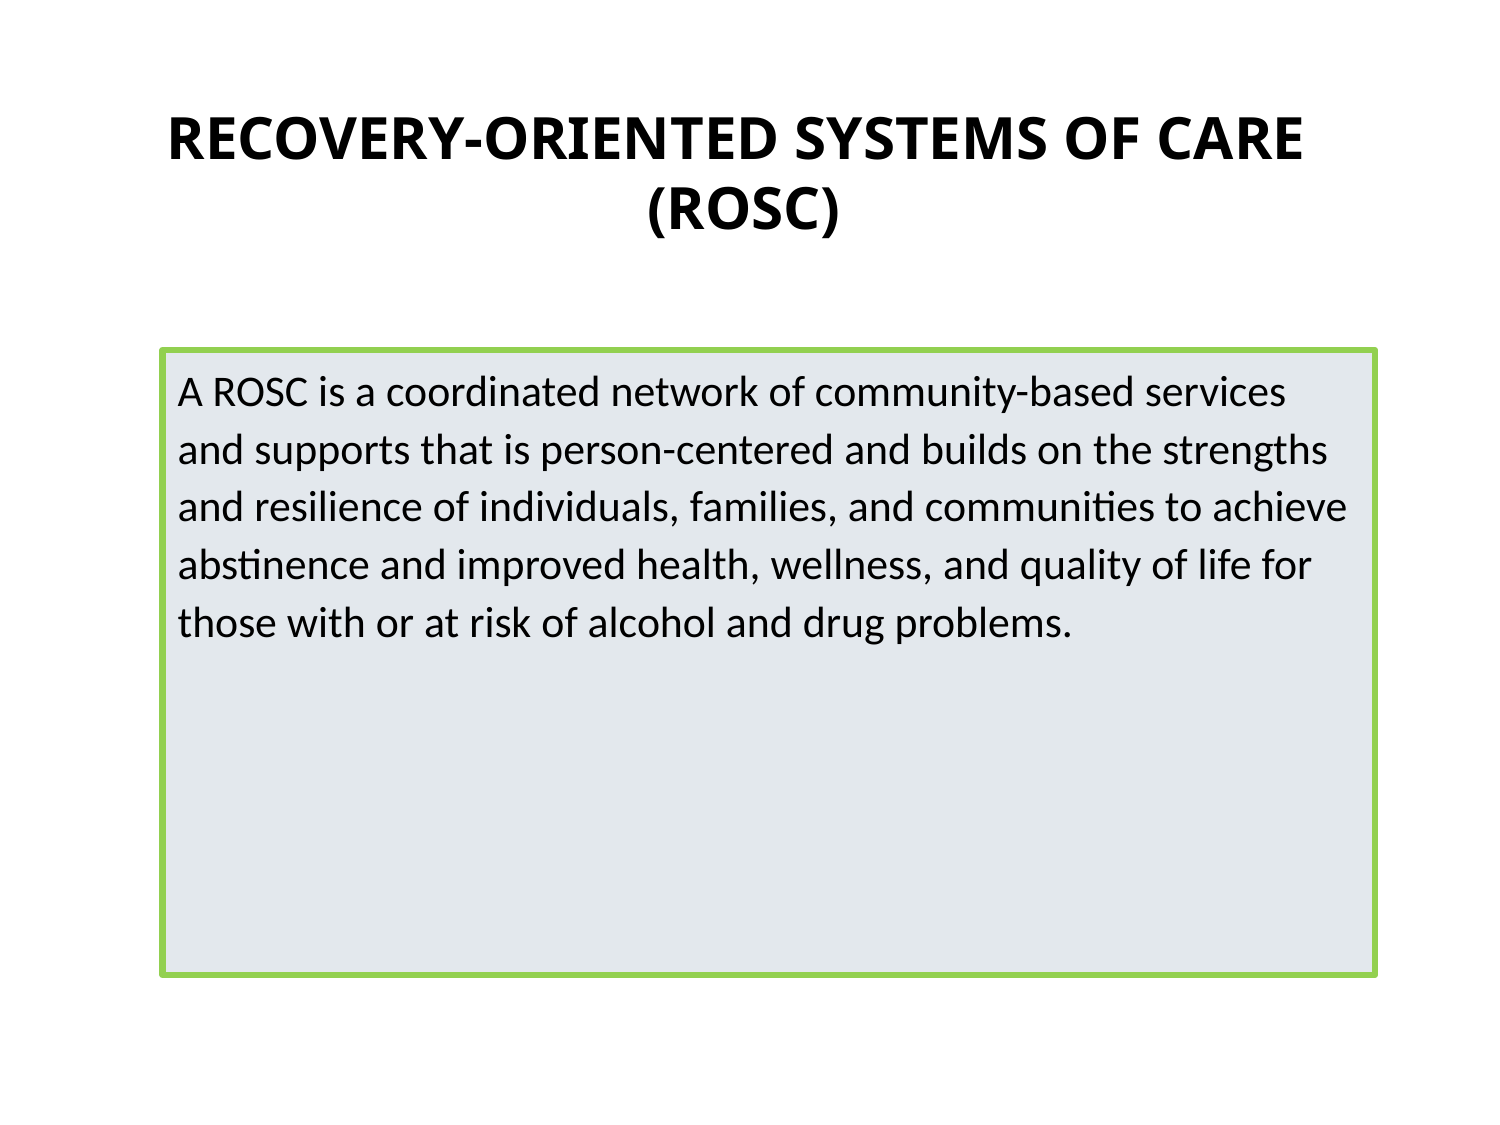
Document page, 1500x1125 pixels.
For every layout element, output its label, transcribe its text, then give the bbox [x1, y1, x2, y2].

list A ROSC is a coordinated network of community-based services and supports that is person-centered and builds on the strengths and resilience of individuals, families, and communities to achieve abstinence and improved health, wellness, and quality of life for those with or at risk of alcohol and drug problems. [162, 350, 1375, 975]
text_box RECOVERY-ORIENTED SYSTEMS OF CARE (ROSC) [24, 93, 1463, 249]
